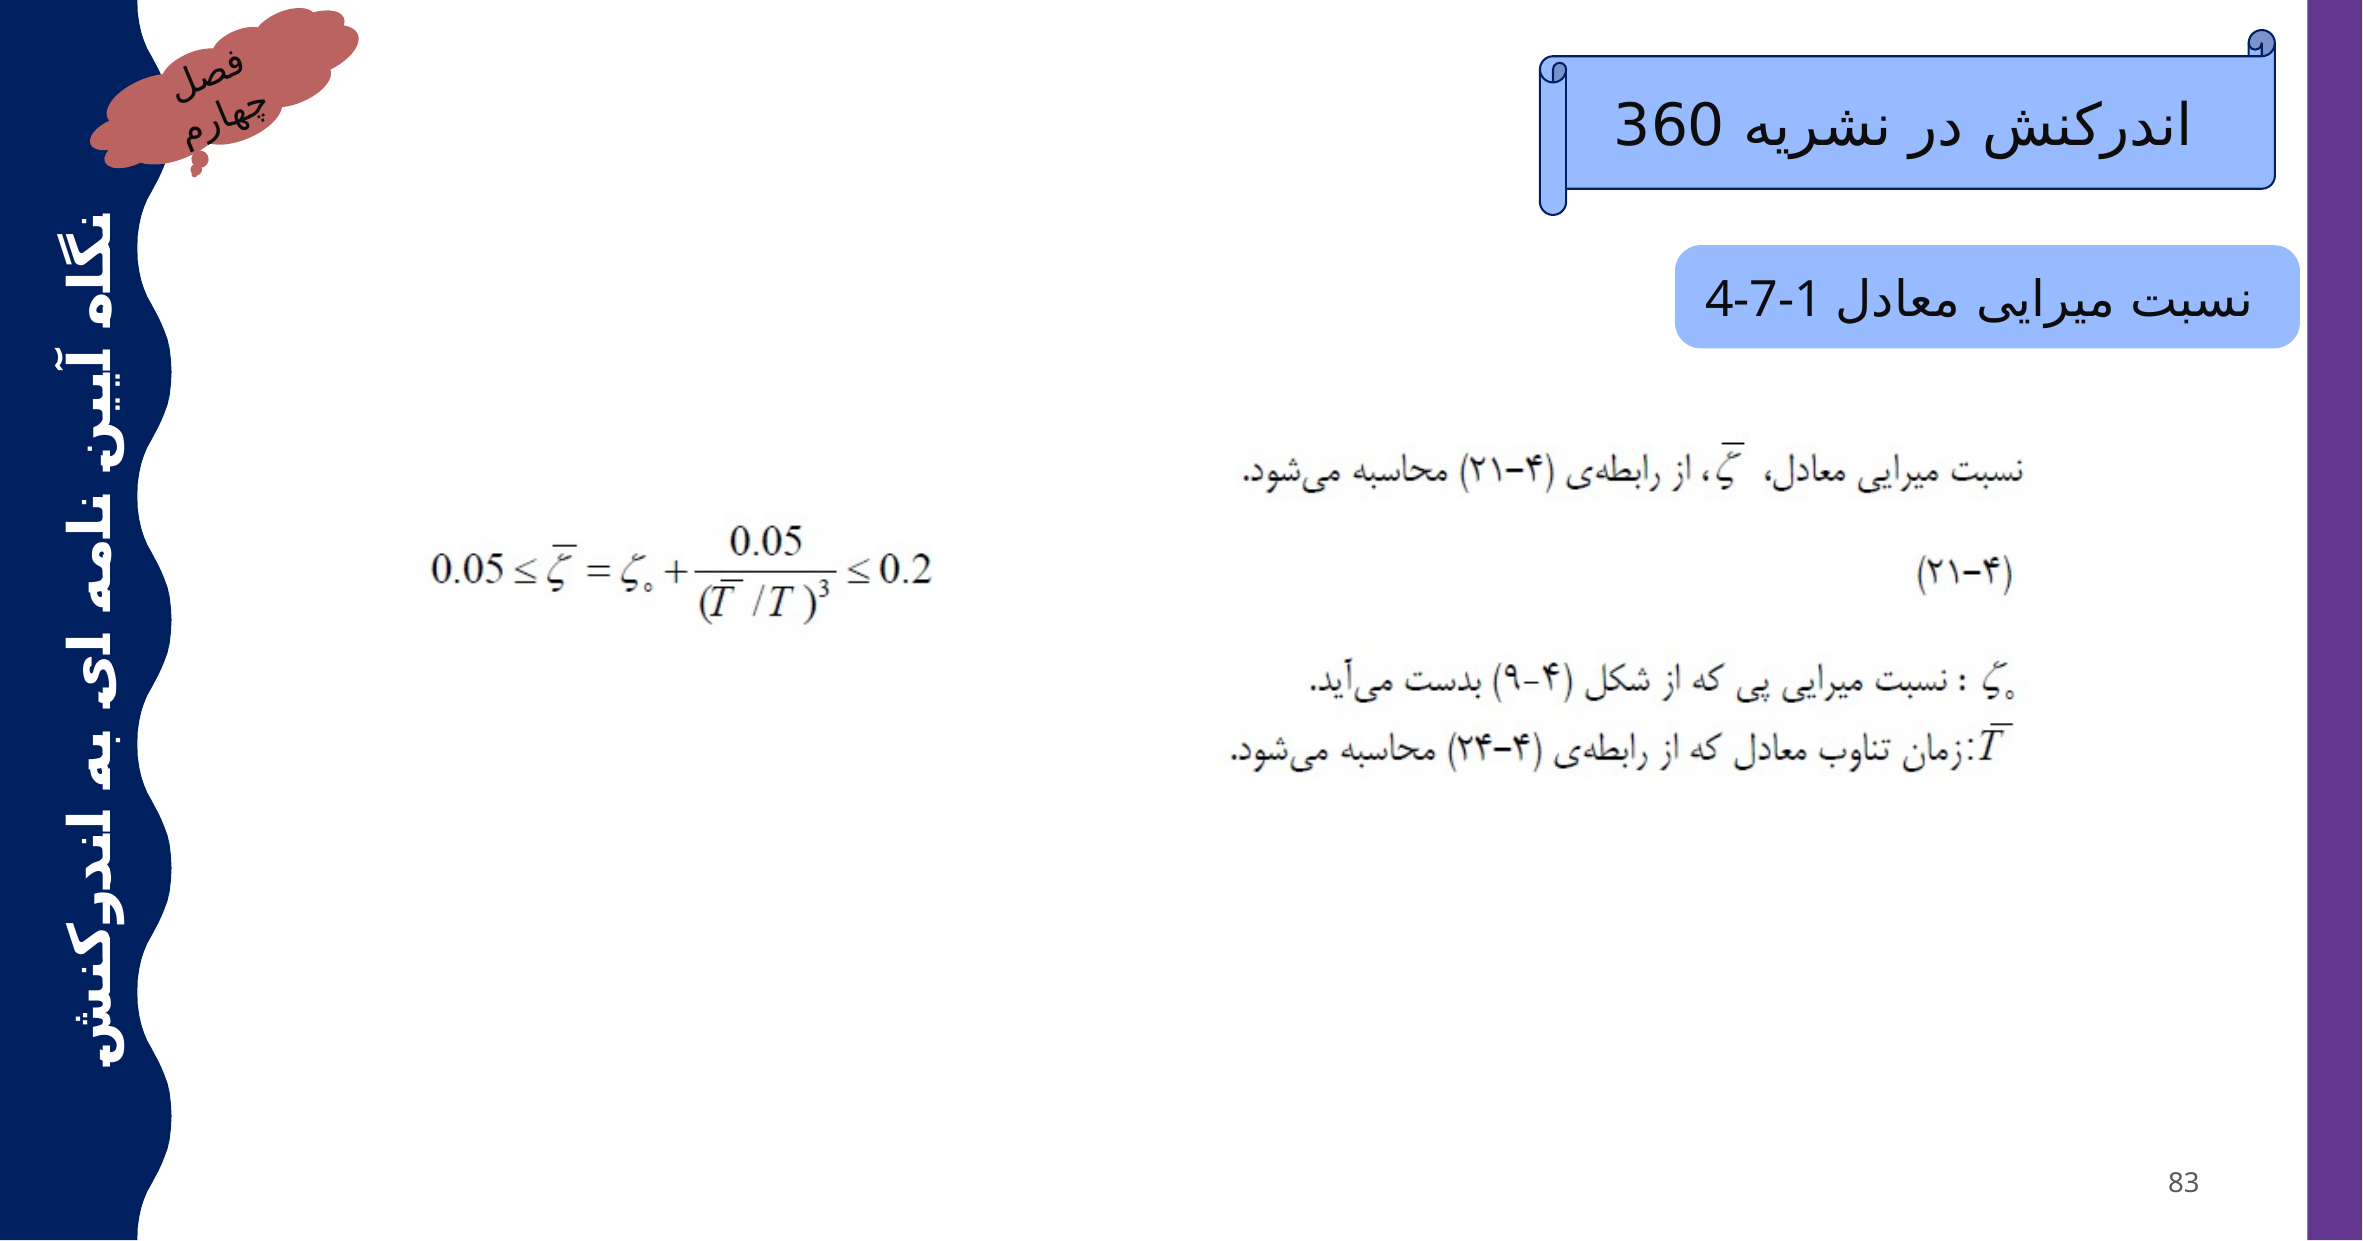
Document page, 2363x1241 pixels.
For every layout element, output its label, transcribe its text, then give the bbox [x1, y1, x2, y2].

text_box نگاه آیین نامه ای به اندرکنش خاک سازه [9, 141, 235, 1082]
text_box فصل چهارم [88, 7, 360, 144]
text_box اندرکنش در نشریه 360 [1538, 28, 2276, 216]
text_box 4-7-1 نسبت میرایی معادل [1673, 244, 2301, 350]
picture [378, 417, 2060, 800]
slide_number 83 [1668, 1152, 2215, 1216]
